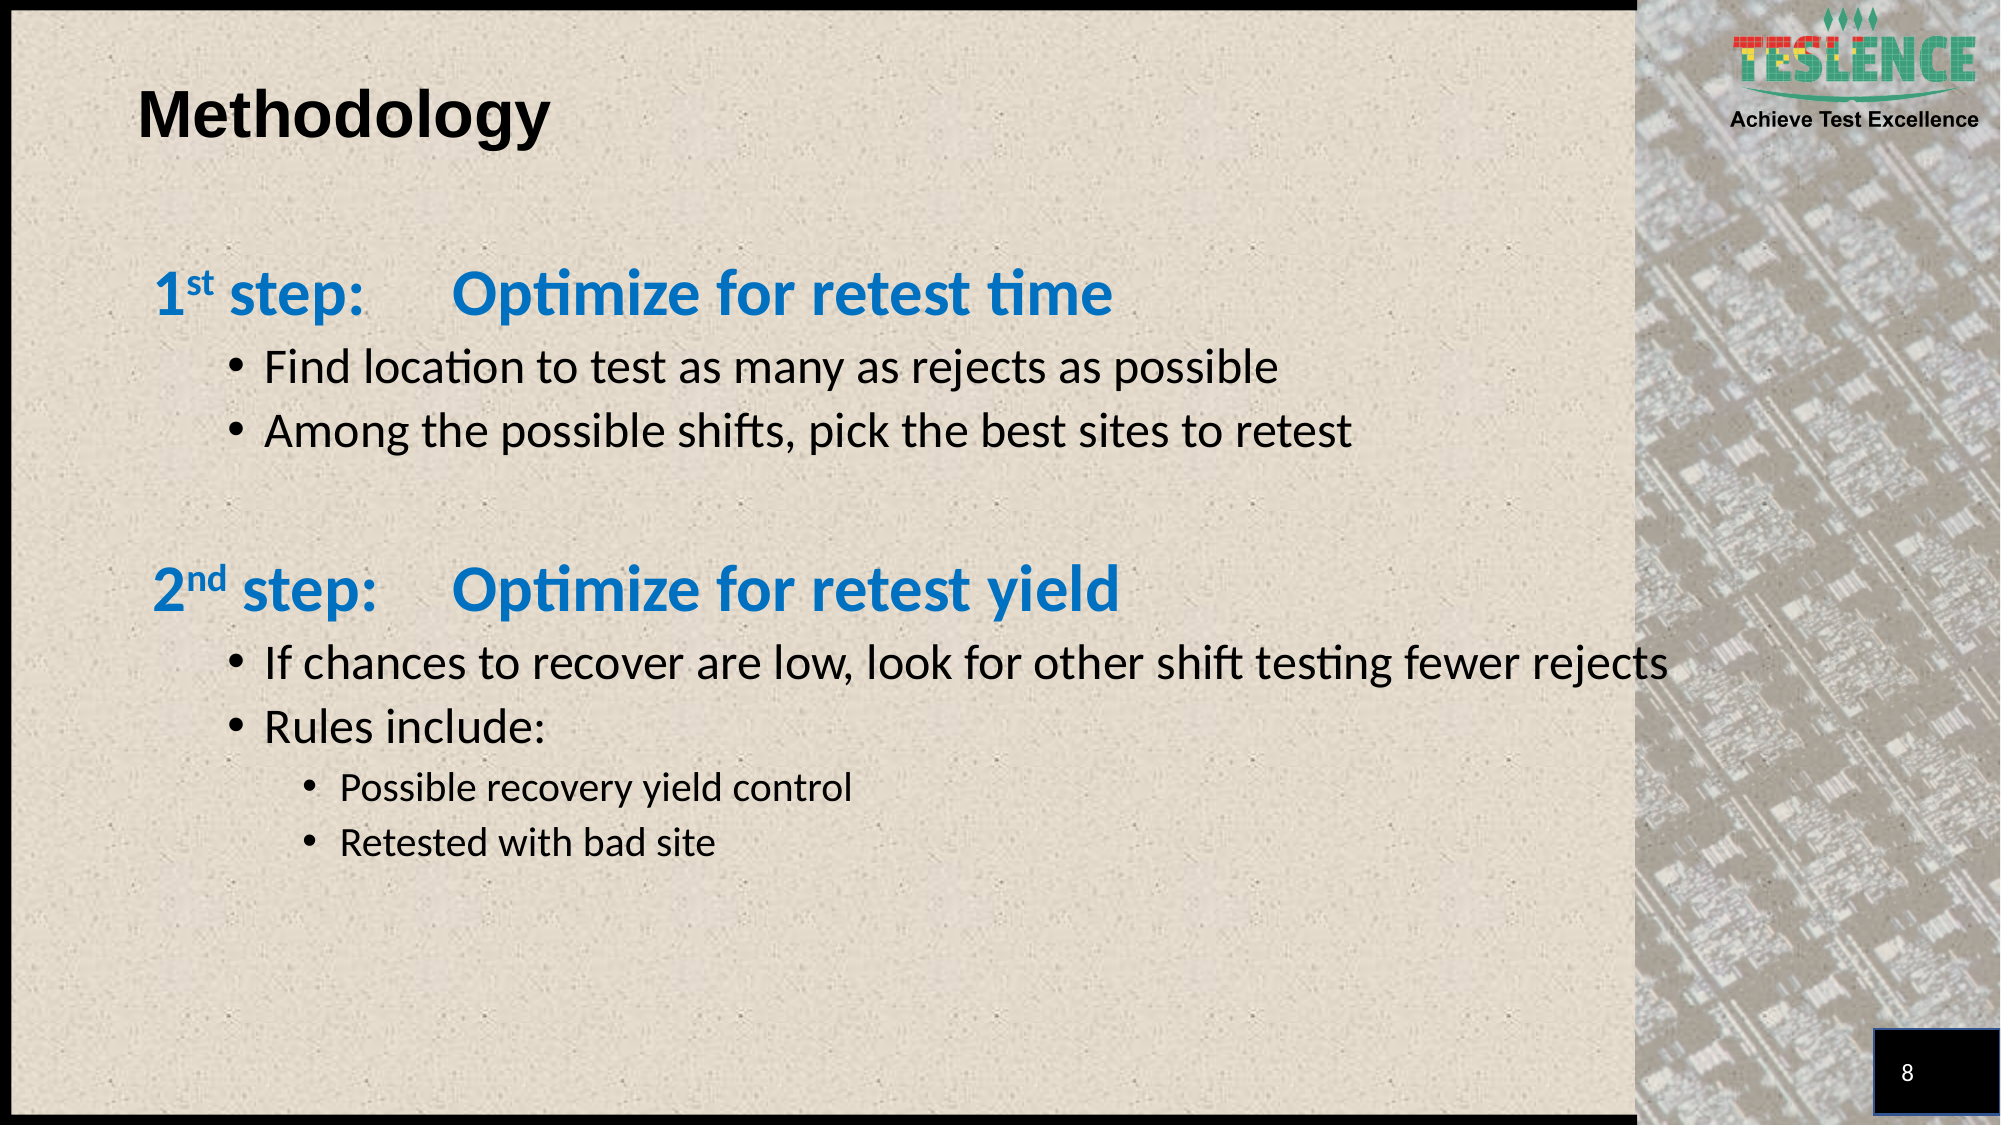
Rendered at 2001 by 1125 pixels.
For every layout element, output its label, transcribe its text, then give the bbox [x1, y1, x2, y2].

title Methodology [137, 59, 1863, 173]
slide_number 8 [1886, 1041, 1962, 1102]
list 1st step: Optimize for retest time Find location to test as many as rejects as possible Among the possible shifts, pick the best sites to retest 2nd step: Optimize for retest yield If chances to recover are low, look for other shift testing fewer rejects Rules include: Possible recovery yield control Retested with bad site [137, 250, 1863, 965]
picture [12, 0, 2001, 1125]
